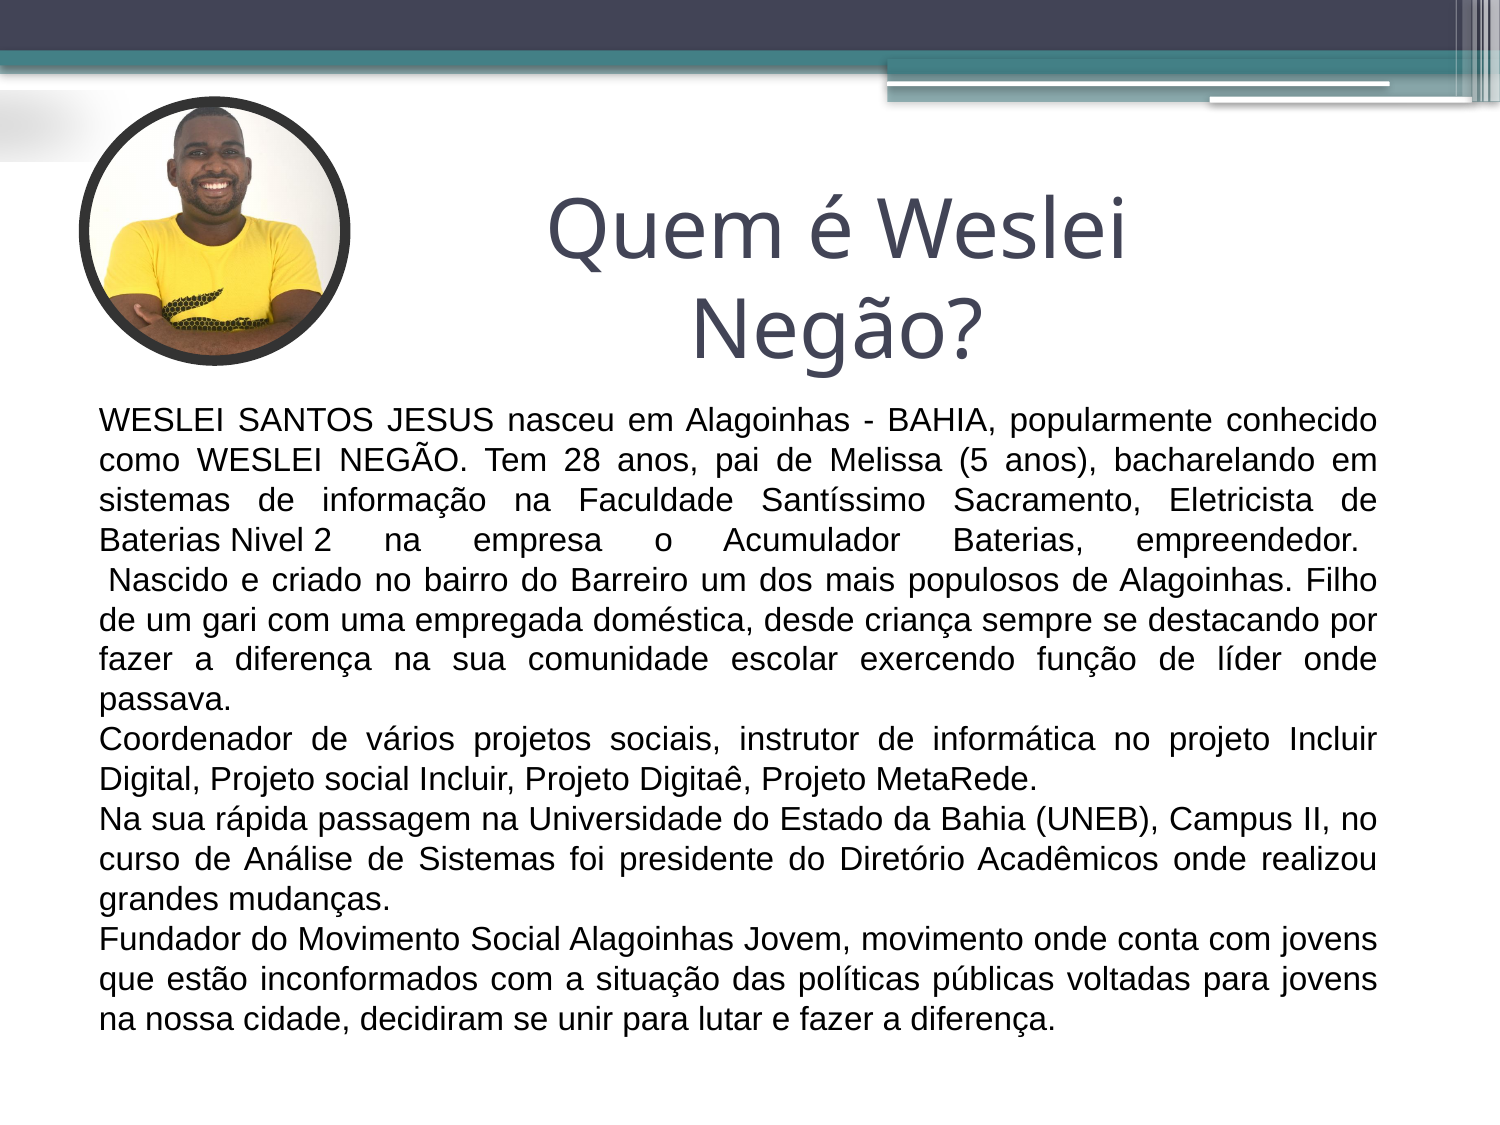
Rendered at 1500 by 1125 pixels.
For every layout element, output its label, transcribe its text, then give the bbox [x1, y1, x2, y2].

text_box WESLEI SANTOS JESUS nasceu em Alagoinhas - BAHIA, popularmente conhecido como WESLEI NEGÃO. Tem 28 anos, pai de Melissa (5 anos), bacharelando em sistemas de informação na Faculdade Santíssimo Sacramento, Eletricista de Baterias Nivel 2 na empresa o Acumulador Baterias, empreendedor. Nascido e criado no bairro do Barreiro um dos mais populosos de Alagoinhas. Filho de um gari com uma empregada doméstica, desde criança sempre se destacando por fazer a diferença na sua comunidade escolar exercendo função de líder onde passava. Coordenador de vários projetos sociais, instrutor de informática no projeto Incluir Digital, Projeto social Incluir, Projeto Digitaê, Projeto MetaRede. Na sua rápida passagem na Universidade do Estado da Bahia (UNEB), Campus II, no curso de Análise de Sistemas foi presidente do Diretório Acadêmicos onde realizou grandes mudanças. Fundador do Movimento Social Alagoinhas Jovem, movimento onde conta com jovens que estão inconformados com a situação das políticas públicas voltadas para jovens na nossa cidade, decidiram se unir para lutar e fazer a diferença. [83, 390, 1395, 1045]
picture [83, 101, 346, 361]
title Quem é Weslei Negão? [391, 187, 1284, 363]
